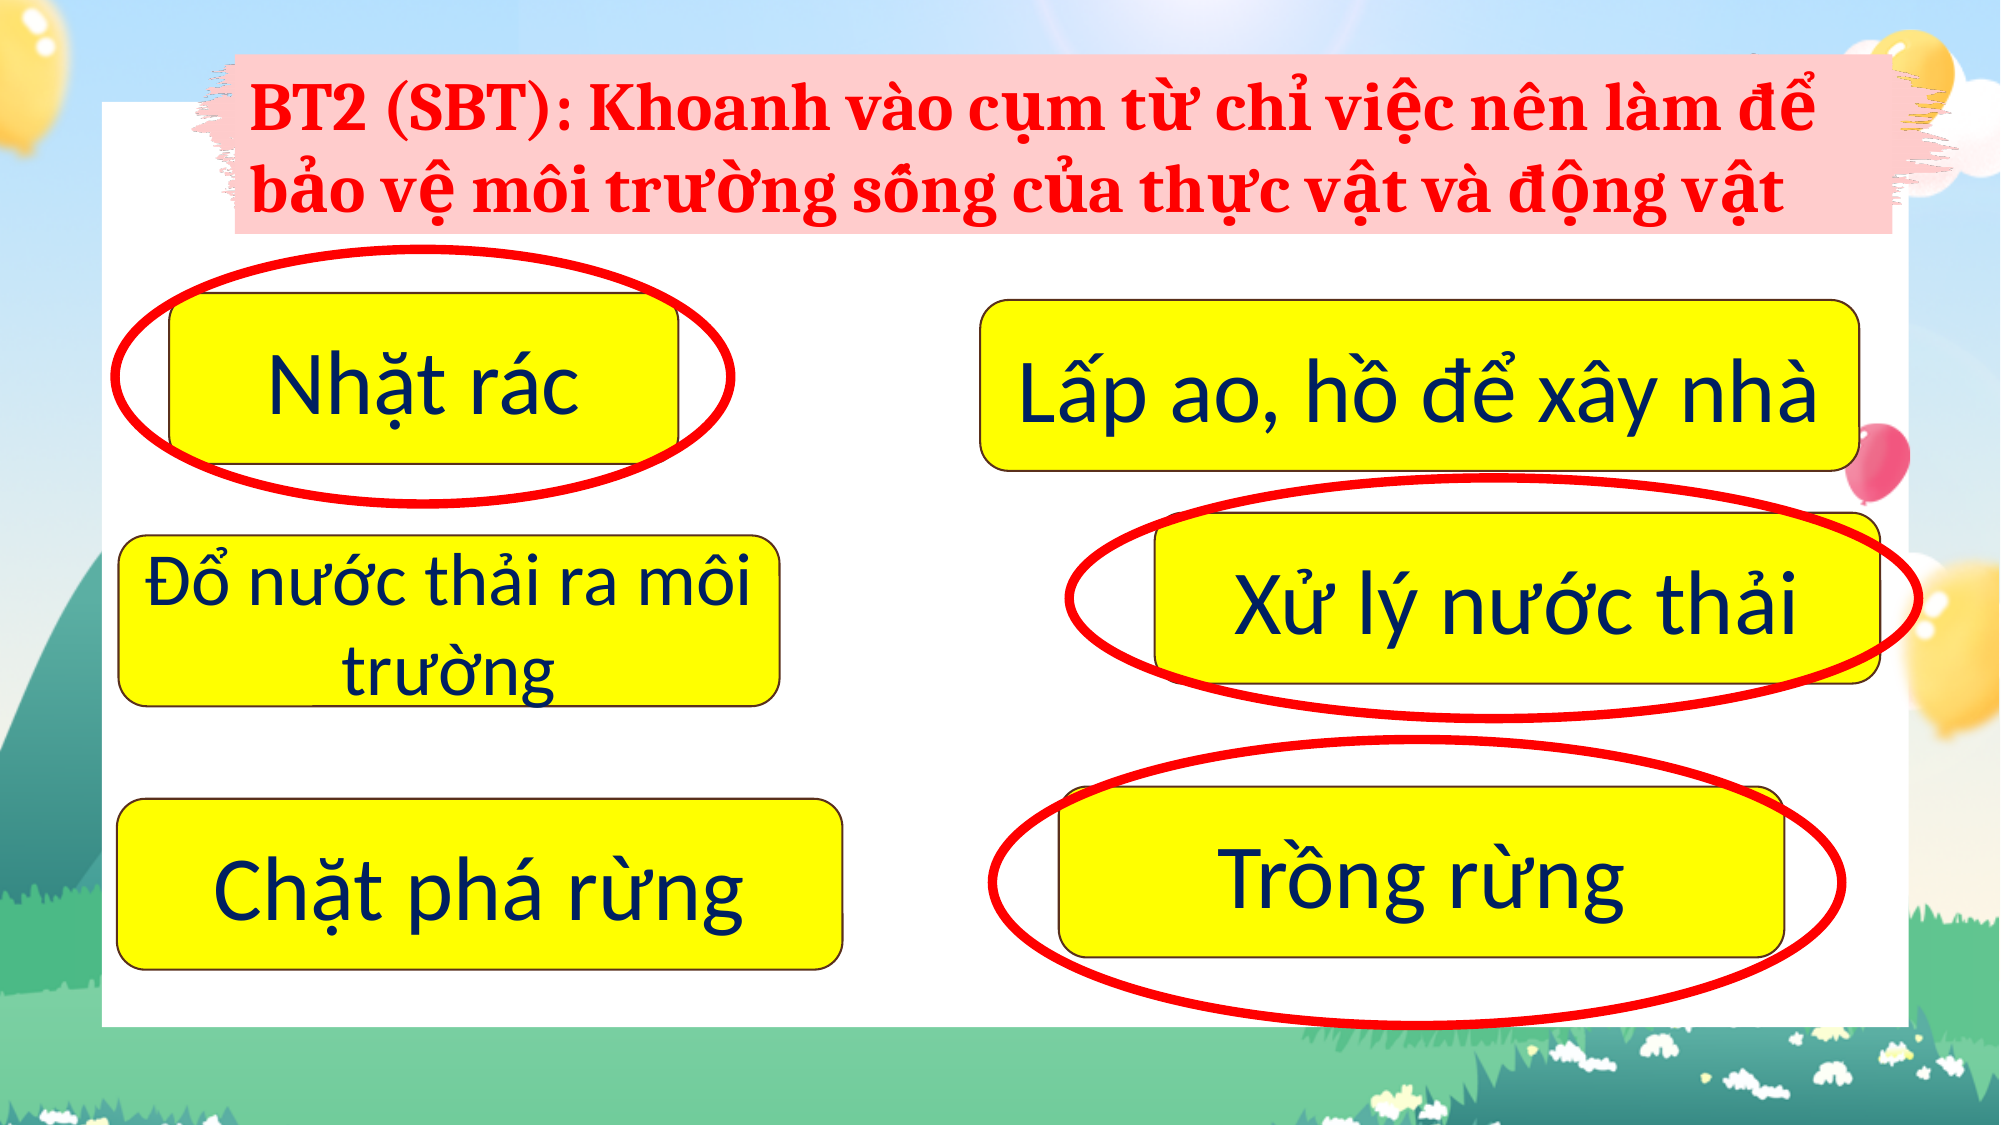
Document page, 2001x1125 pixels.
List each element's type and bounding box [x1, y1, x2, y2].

text_box [191, 53, 1959, 237]
text_box [0, 0, 1998, 1125]
